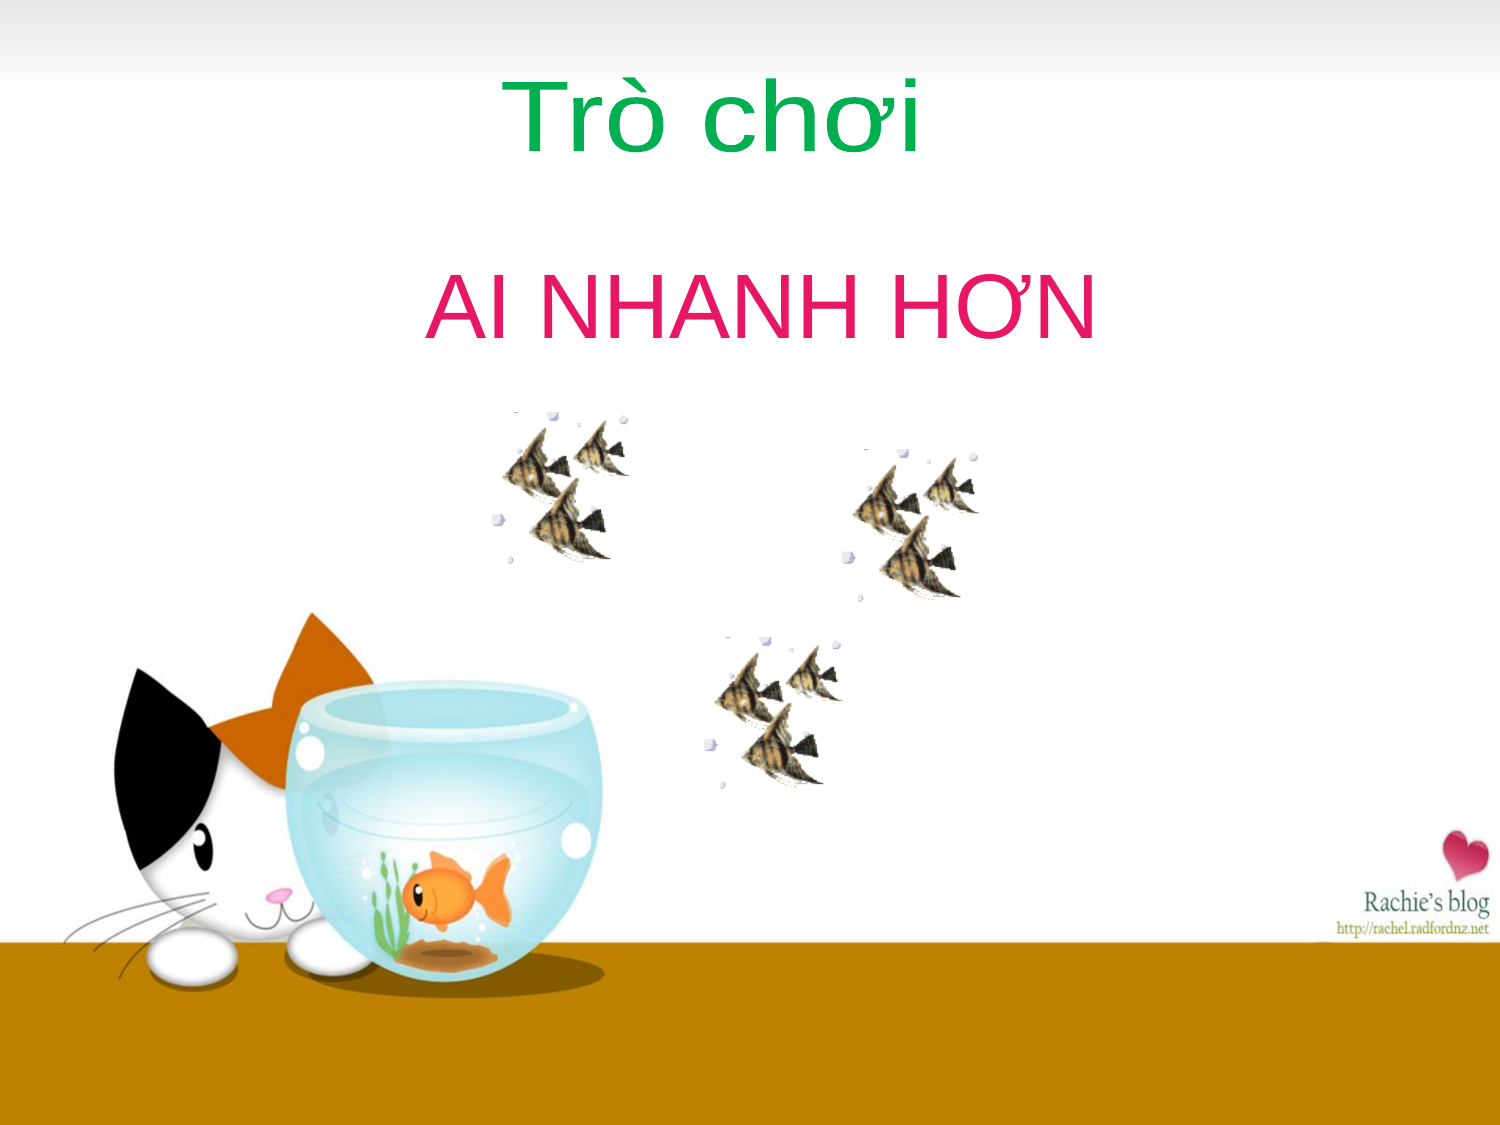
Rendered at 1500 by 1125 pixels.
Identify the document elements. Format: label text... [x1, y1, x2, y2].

text_box AI NHANH HƠN [112, 238, 1413, 1125]
picture [0, 0, 1500, 1125]
picture [837, 449, 994, 607]
picture [487, 412, 644, 569]
picture [699, 637, 857, 794]
